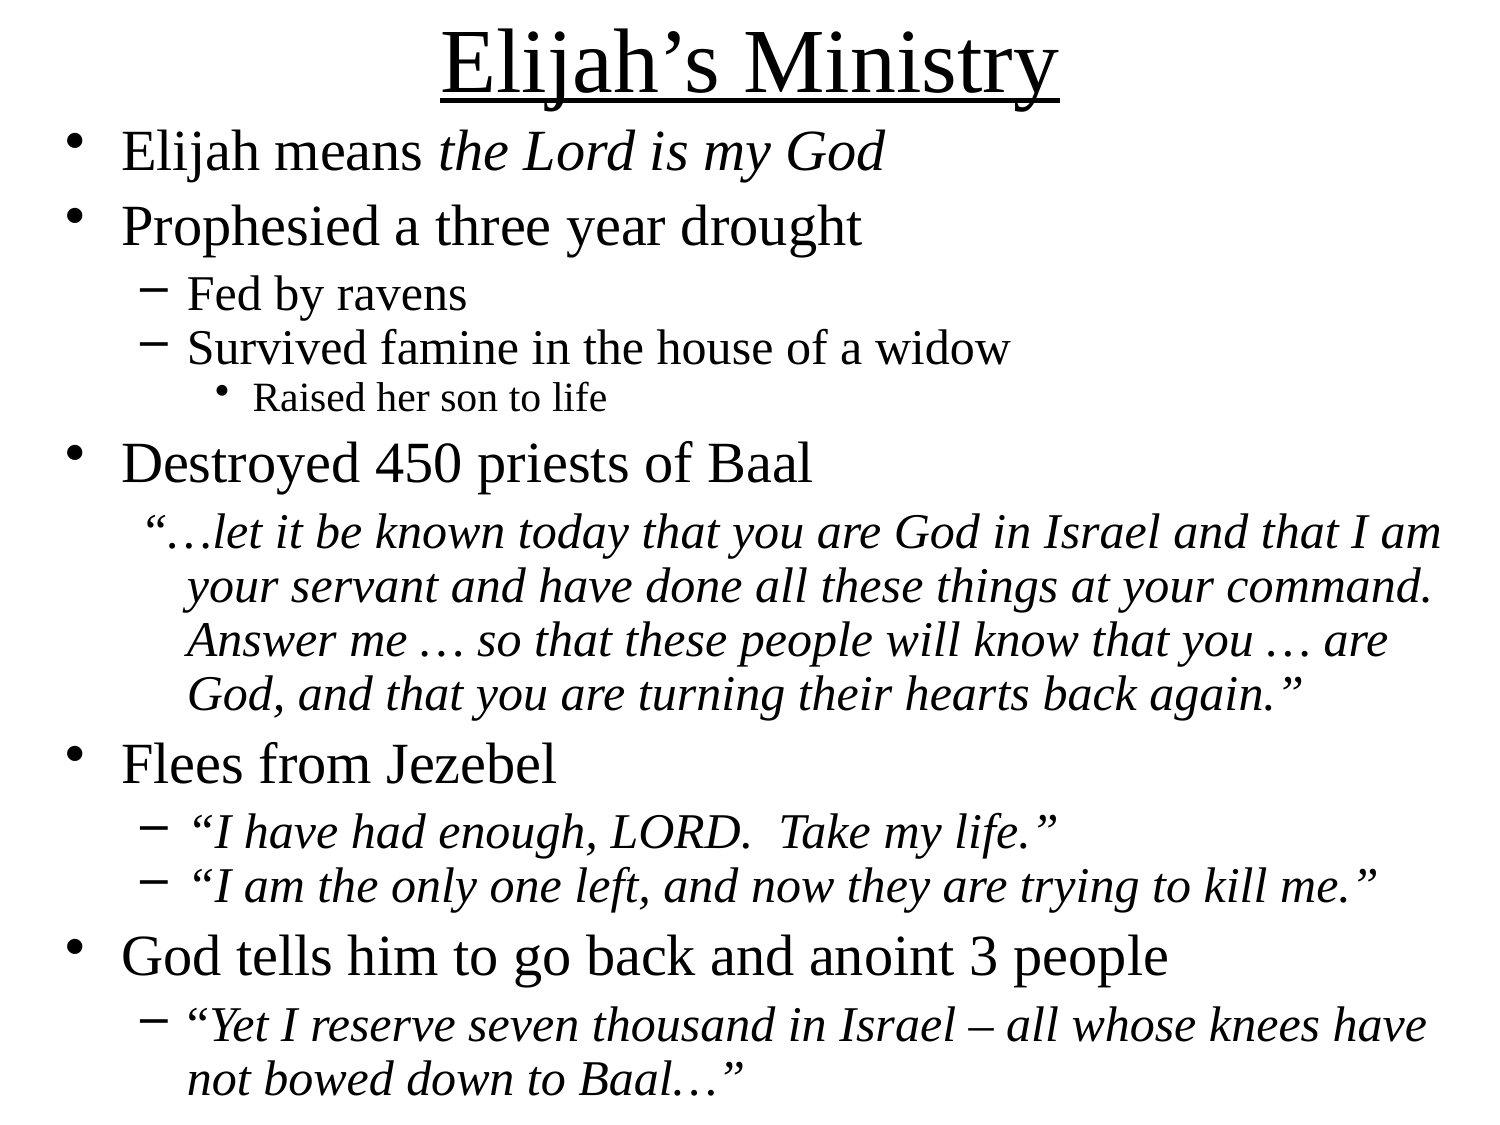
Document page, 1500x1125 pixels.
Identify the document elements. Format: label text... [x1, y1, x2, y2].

title Elijah’s Ministry [112, 0, 1388, 112]
list Elijah means the Lord is my God Prophesied a three year drought Fed by ravens Survived famine in the house of a widow Raised her son to life Destroyed 450 priests of Baal “…let it be known today that you are God in Israel and that I am your servant and have done all these things at your command. Answer me … so that these people will know that you … are God, and that you are turning their hearts back again.” Flees from Jezebel “I have had enough, LORD. Take my life.” “I am the only one left, and now they are trying to kill me.” God tells him to go back and anoint 3 people “Yet I reserve seven thousand in Israel – all whose knees have not bowed down to Baal…” [50, 112, 1463, 1025]
